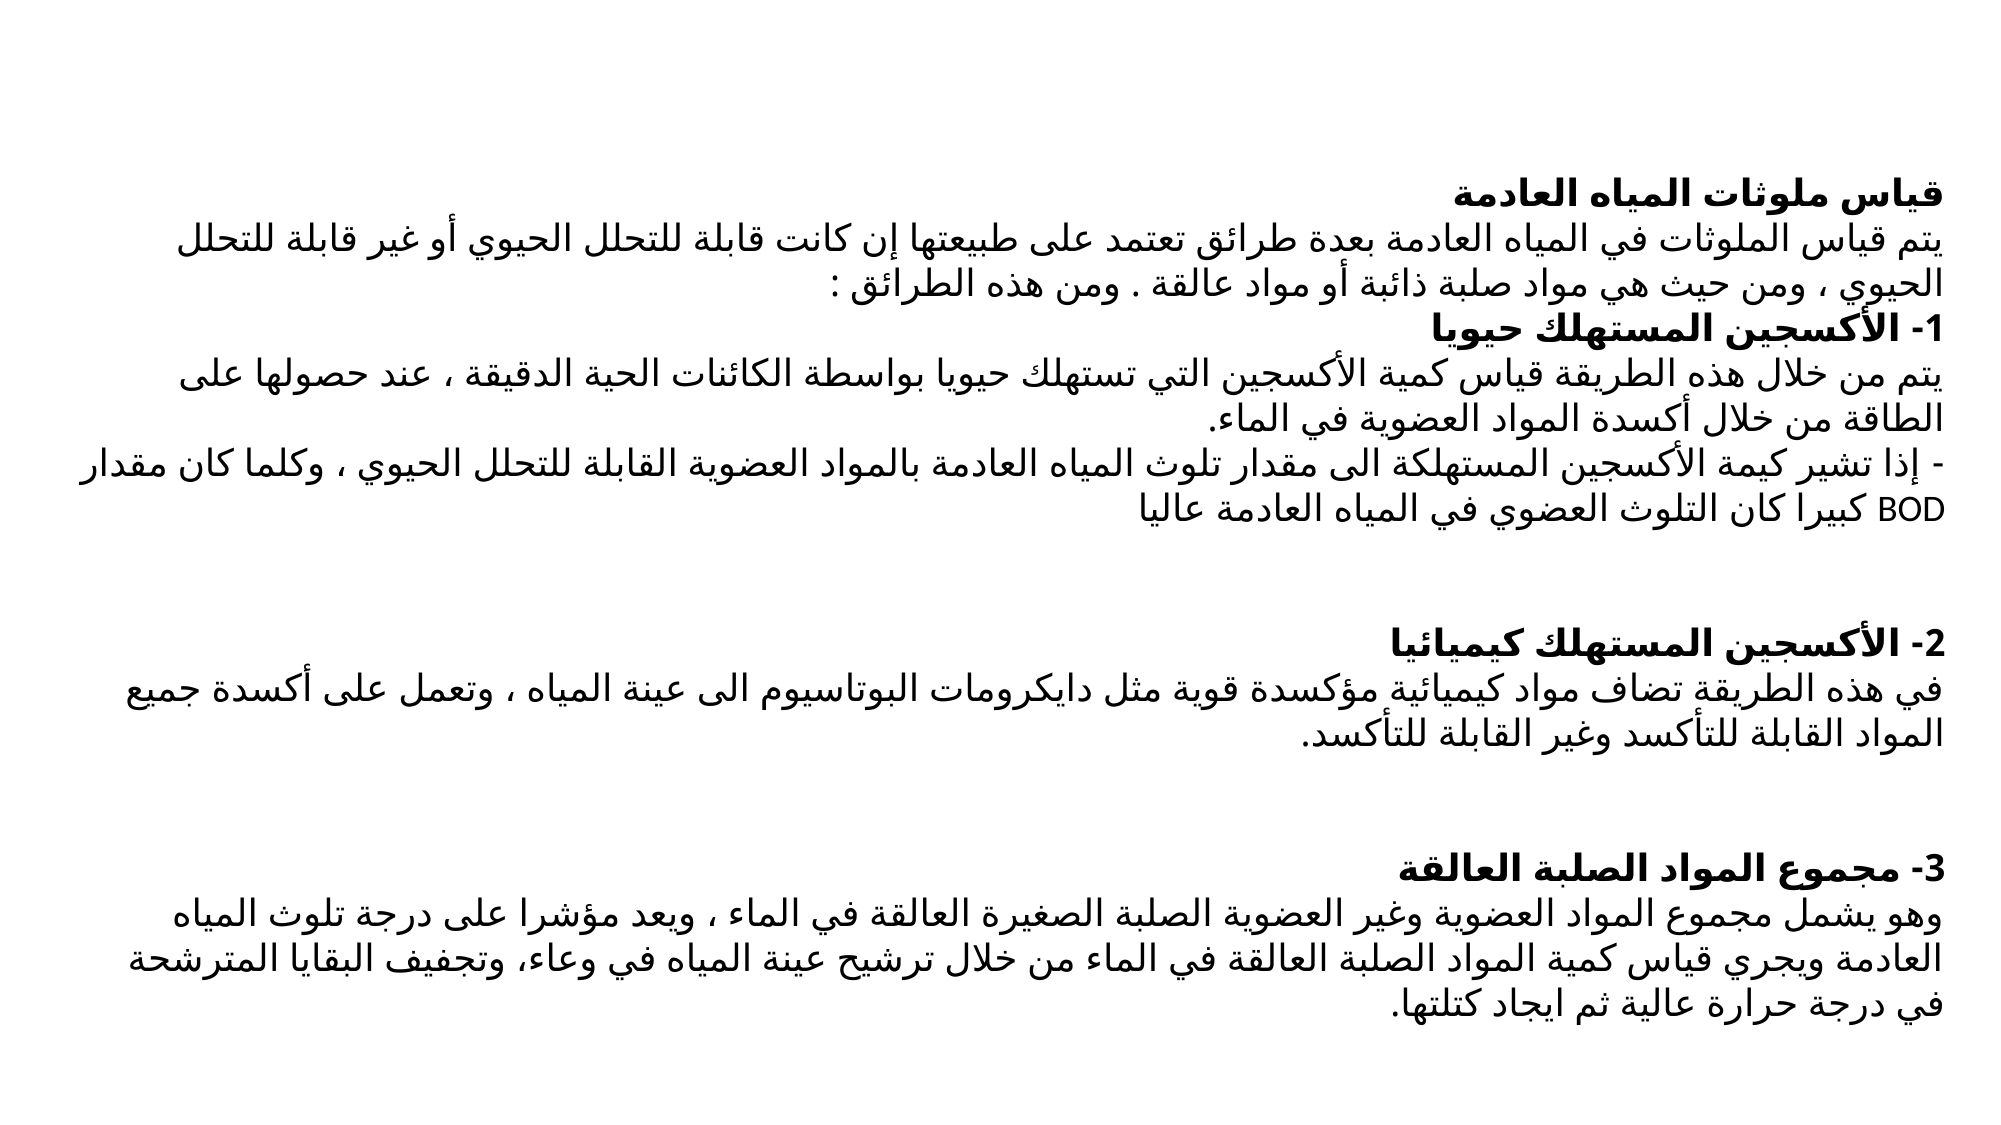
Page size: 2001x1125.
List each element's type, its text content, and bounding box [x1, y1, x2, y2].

text_box قياس ملوثات المياه العادمة يتم قياس الملوثات في المياه العادمة بعدة طرائق تعتمد على طبيعتها إن كانت قابلة للتحلل الحيوي أو غير قابلة للتحلل الحيوي ، ومن حيث هي مواد صلبة ذائبة أو مواد عالقة . ومن هذه الطرائق : 1- الأكسجين المستهلك حيويا يتم من خلال هذه الطريقة قياس كمية الأكسجين التي تستهلك حيويا بواسطة الكائنات الحية الدقيقة ، عند حصولها على الطاقة من خلال أكسدة المواد العضوية في الماء. - إذا تشير كيمة الأكسجين المستهلكة الى مقدار تلوث المياه العادمة بالمواد العضوية القابلة للتحلل الحيوي ، وكلما كان مقدار BOD كبيرا كان التلوث العضوي في المياه العادمة عاليا 2- الأكسجين المستهلك كيميائيا في هذه الطريقة تضاف مواد كيميائية مؤكسدة قوية مثل دايكرومات البوتاسيوم الى عينة المياه ، وتعمل على أكسدة جميع المواد القابلة للتأكسد وغير القابلة للتأكسد. 3- مجموع المواد الصلبة العالقة وهو يشمل مجموع المواد العضوية وغير العضوية الصلبة الصغيرة العالقة في الماء ، ويعد مؤشرا على درجة تلوث المياه العادمة ويجري قياس كمية المواد الصلبة العالقة في الماء من خلال ترشيح عينة المياه في وعاء، وتجفيف البقايا المترشحة في درجة حرارة عالية ثم ايجاد كتلتها. [55, 161, 1961, 1122]
